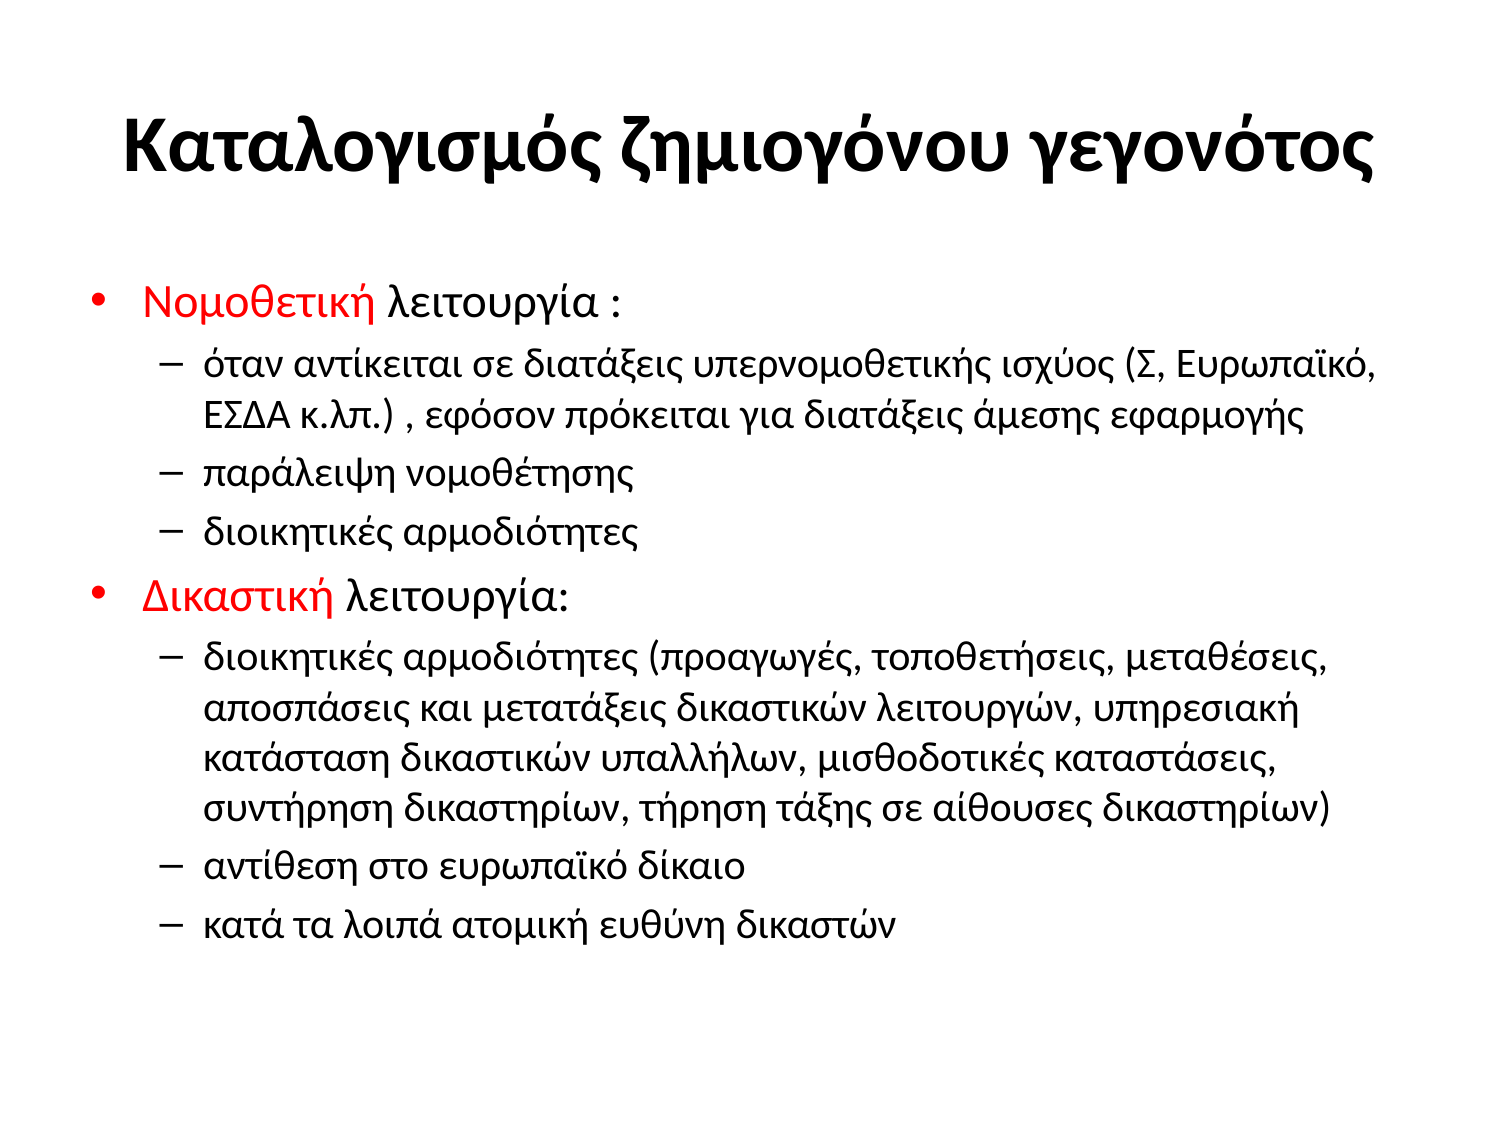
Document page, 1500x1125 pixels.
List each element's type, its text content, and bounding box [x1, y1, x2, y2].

list Νομοθετική λειτουργία : όταν αντίκειται σε διατάξεις υπερνομοθετικής ισχύος (Σ, Ευρωπαϊκό, ΕΣΔΑ κ.λπ.) , εφόσον πρόκειται για διατάξεις άμεσης εφαρμογής παράλειψη νομοθέτησης διοικητικές αρμοδιότητες Δικαστική λειτουργία: διοικητικές αρμοδιότητες (προαγωγές, τοποθετήσεις, μεταθέσεις, αποσπάσεις και μετατάξεις δικαστικών λειτουργών, υπηρεσιακή κατάσταση δικαστικών υπαλλήλων, μισθοδοτικές καταστάσεις, συντήρηση δικαστηρίων, τήρηση τάξης σε αίθουσες δικαστηρίων) αντίθεση στο ευρωπαϊκό δίκαιο κατά τα λοιπά ατομική ευθύνη δικαστών [75, 262, 1425, 1005]
title Καταλογισμός ζημιογόνου γεγονότος [75, 45, 1425, 233]
